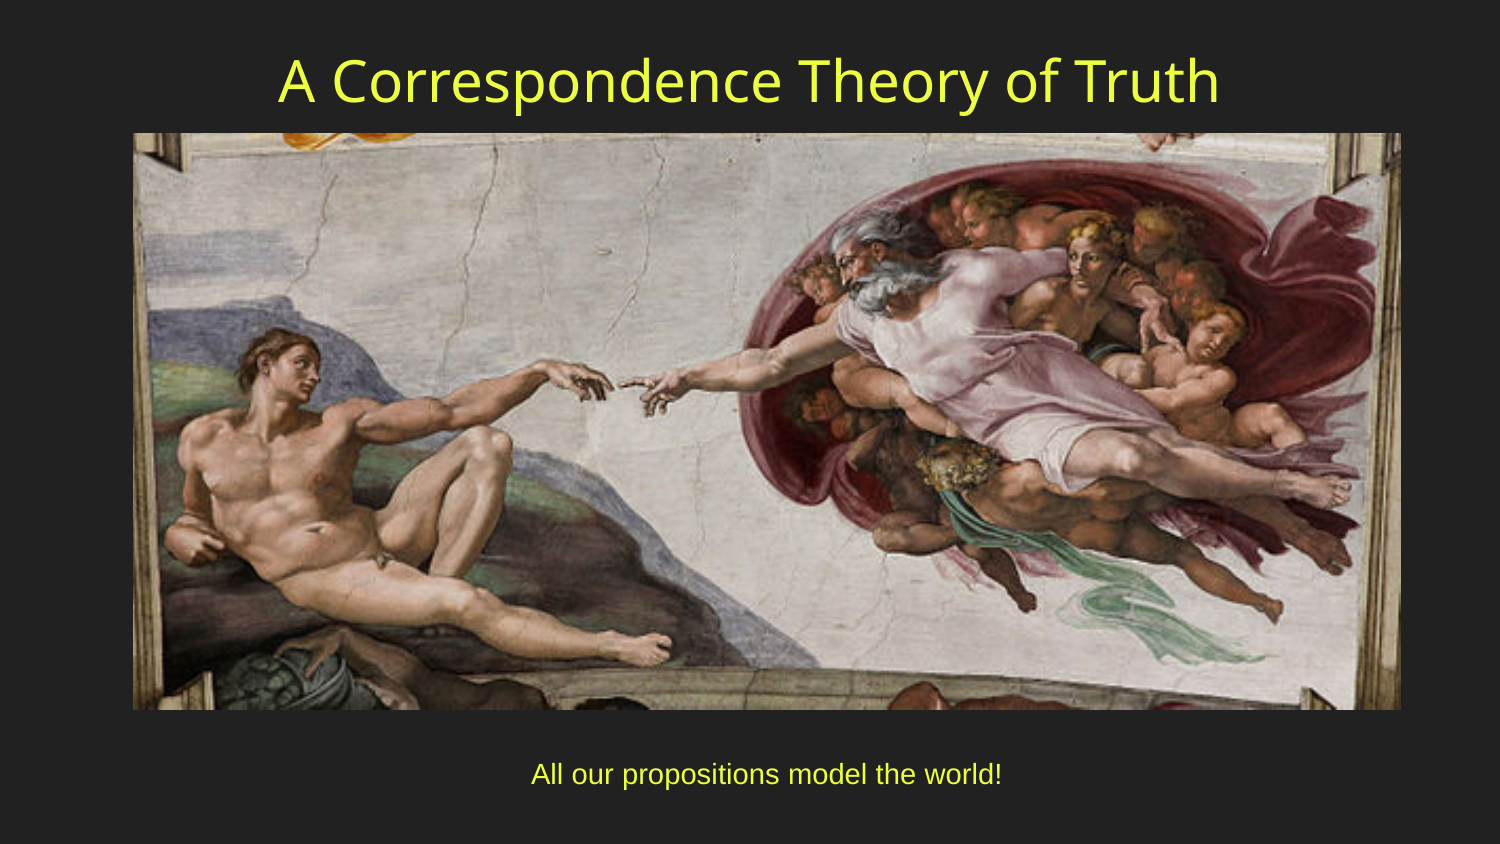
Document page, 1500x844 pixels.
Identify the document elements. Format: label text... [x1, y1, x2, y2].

picture [133, 133, 1401, 710]
text_box All our propositions model the world! [241, 740, 1293, 834]
title A Correspondence Theory of Truth [51, 28, 1449, 123]
